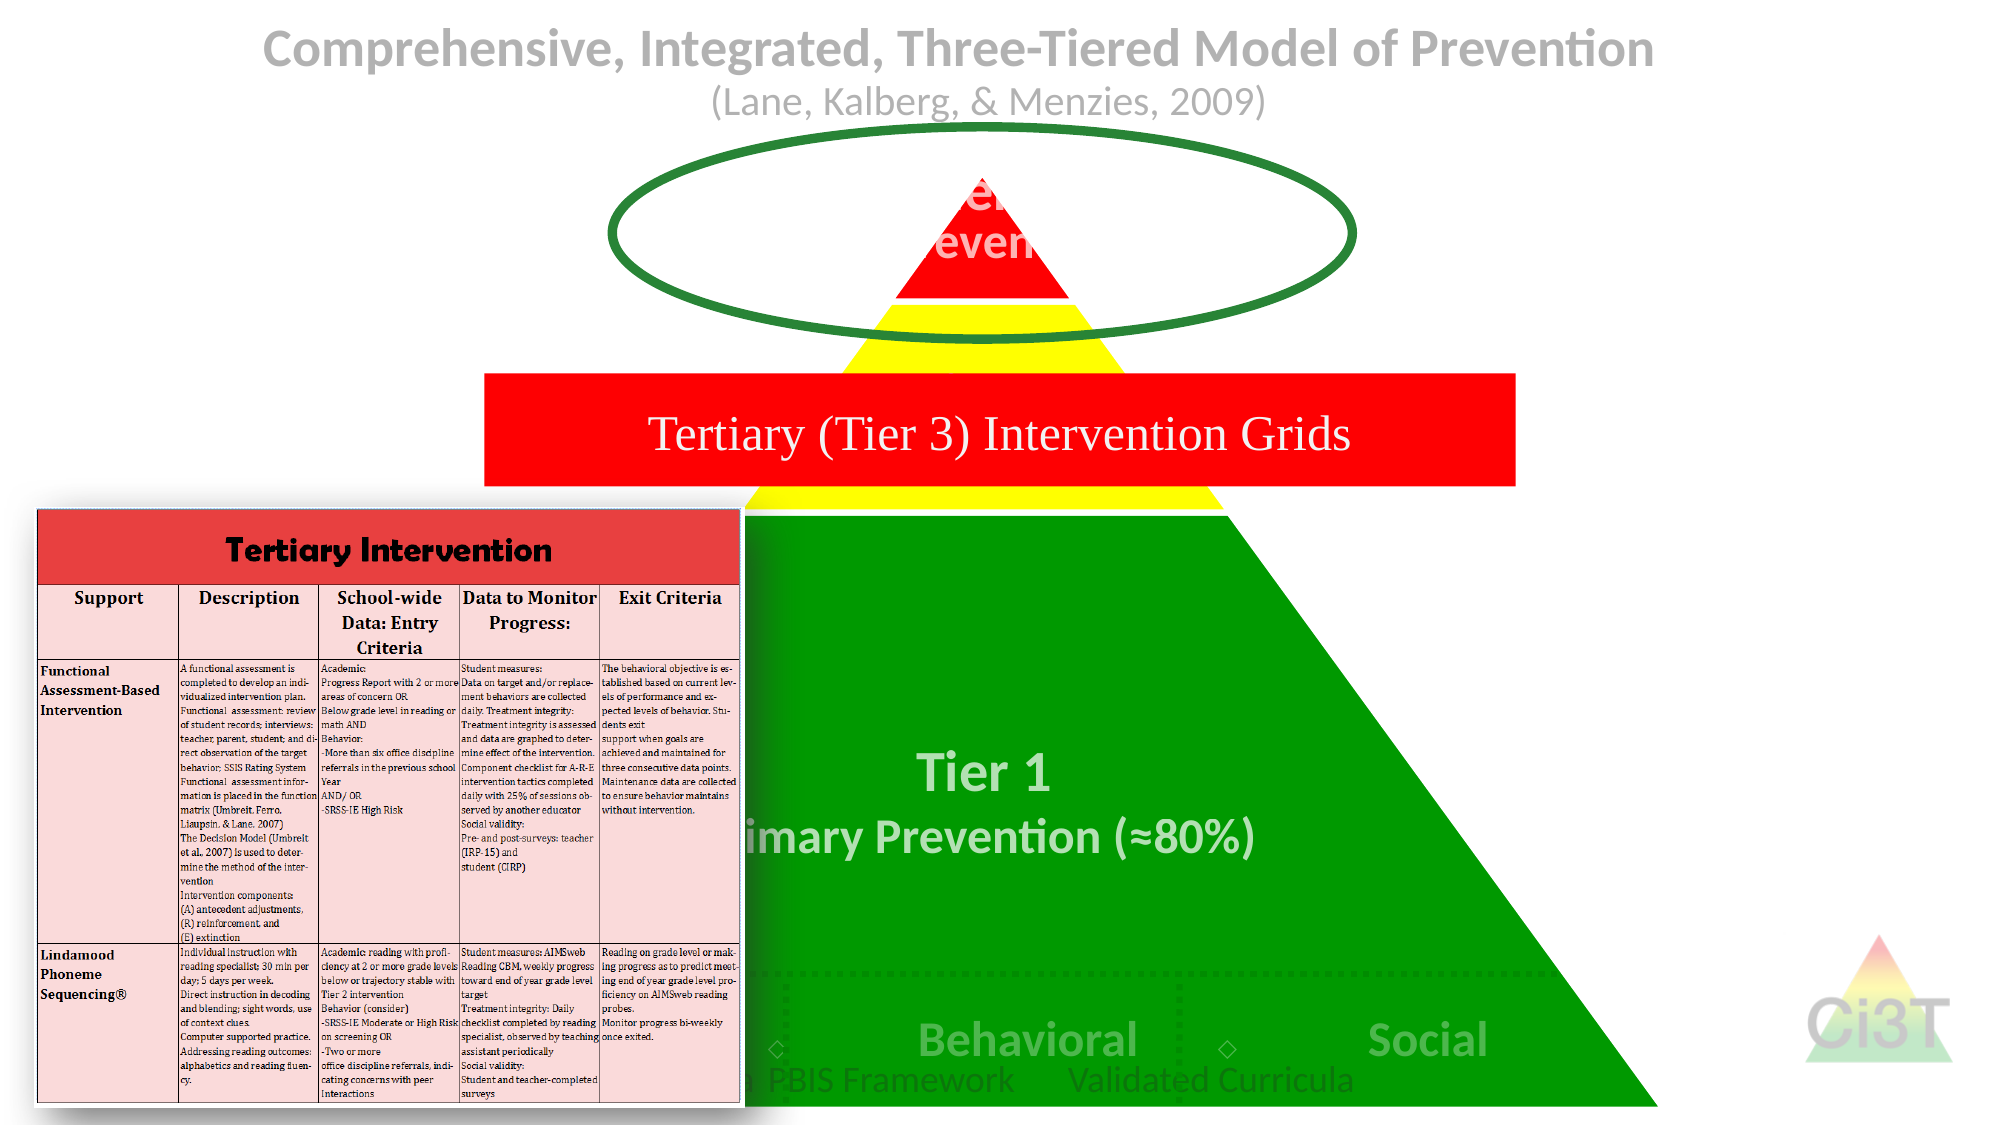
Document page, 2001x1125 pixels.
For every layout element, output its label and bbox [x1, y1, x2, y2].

text_box [210, 4, 1711, 1110]
picture [34, 507, 745, 1108]
